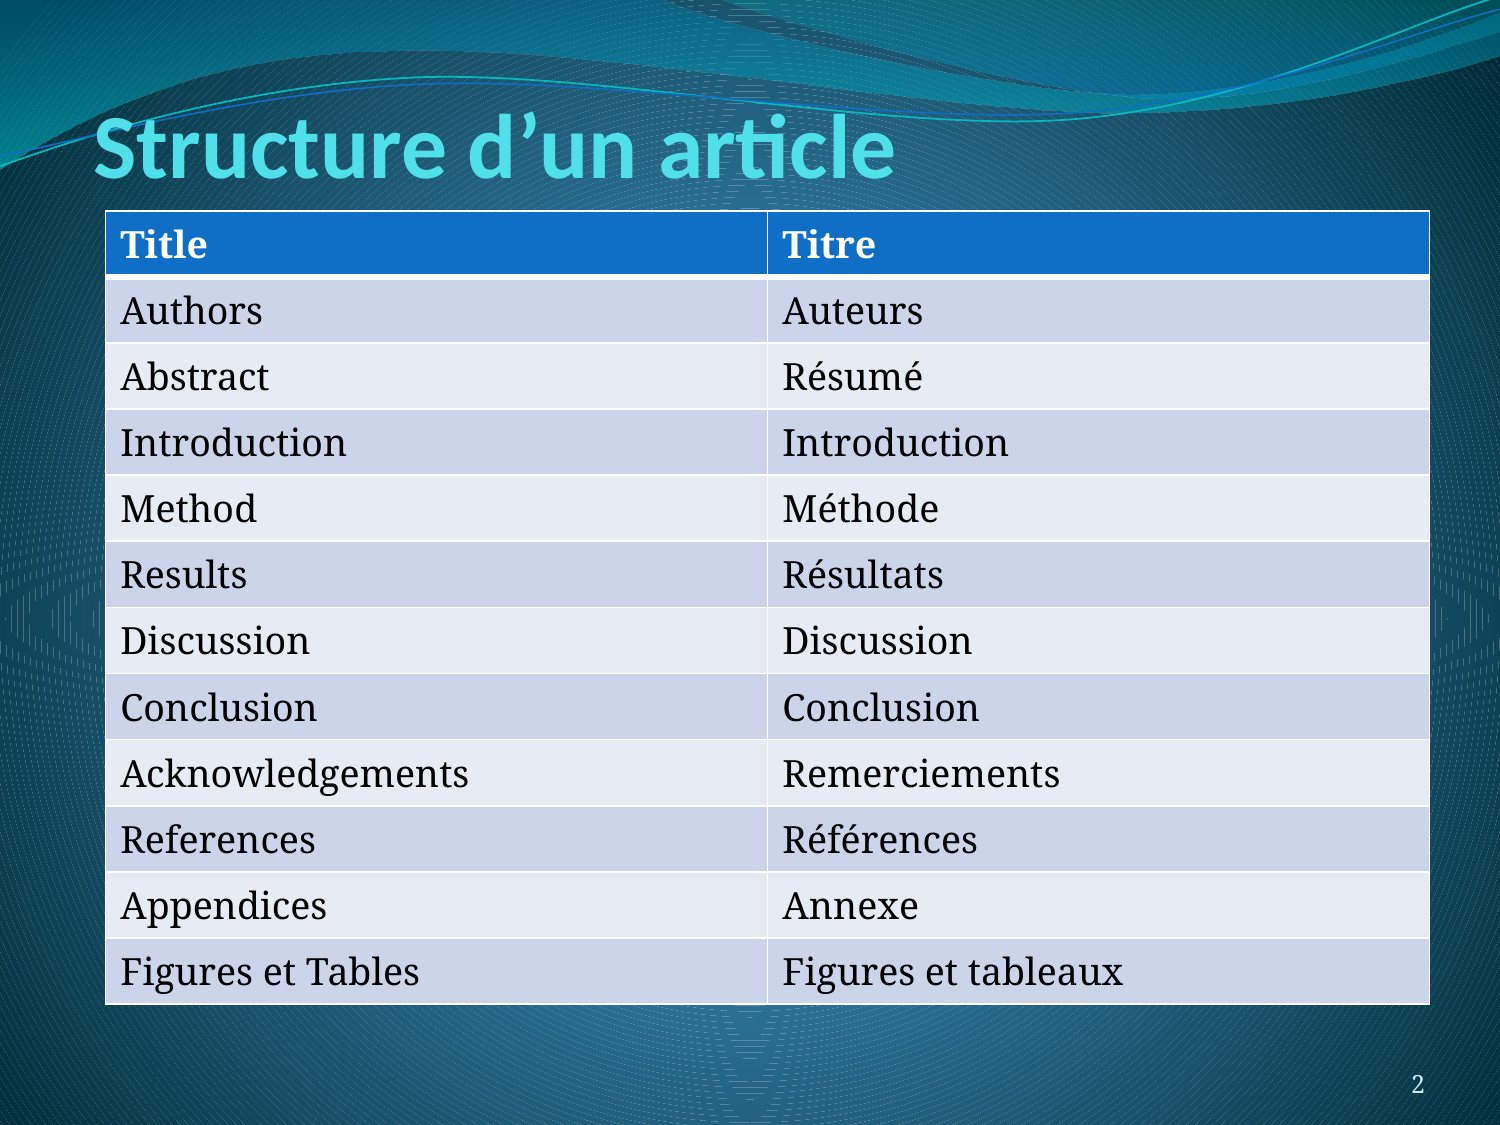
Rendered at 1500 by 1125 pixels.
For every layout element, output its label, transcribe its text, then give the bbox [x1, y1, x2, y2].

table_cell Figures et tableaux [768, 939, 1429, 1003]
table_cell Auteurs [768, 280, 1429, 342]
table_cell Results [106, 542, 767, 607]
slide_number 2 [1299, 1042, 1425, 1103]
table_cell Method [106, 476, 767, 540]
table_cell Acknowledgements [106, 740, 767, 805]
table_cell Discussion [768, 608, 1429, 673]
table_cell Conclusion [106, 674, 767, 739]
title Structure d’un article [93, 82, 1382, 197]
table_cell Appendices [106, 873, 767, 937]
table_cell Remerciements [768, 740, 1429, 805]
table_cell Conclusion [768, 674, 1429, 739]
table_cell Authors [106, 280, 767, 342]
table_cell Figures et Tables [106, 939, 767, 1003]
table_header Title [106, 212, 767, 274]
table_cell Annexe [768, 873, 1429, 937]
table_cell Références [768, 807, 1429, 871]
table_cell Introduction [106, 410, 767, 474]
table_cell Discussion [106, 608, 767, 673]
table_cell Résumé [768, 344, 1429, 408]
table_cell Méthode [768, 476, 1429, 540]
table_cell References [106, 807, 767, 871]
table_cell Résultats [768, 542, 1429, 607]
table_cell Introduction [768, 410, 1429, 474]
table_cell Abstract [106, 344, 767, 408]
table_header Titre [768, 212, 1429, 274]
